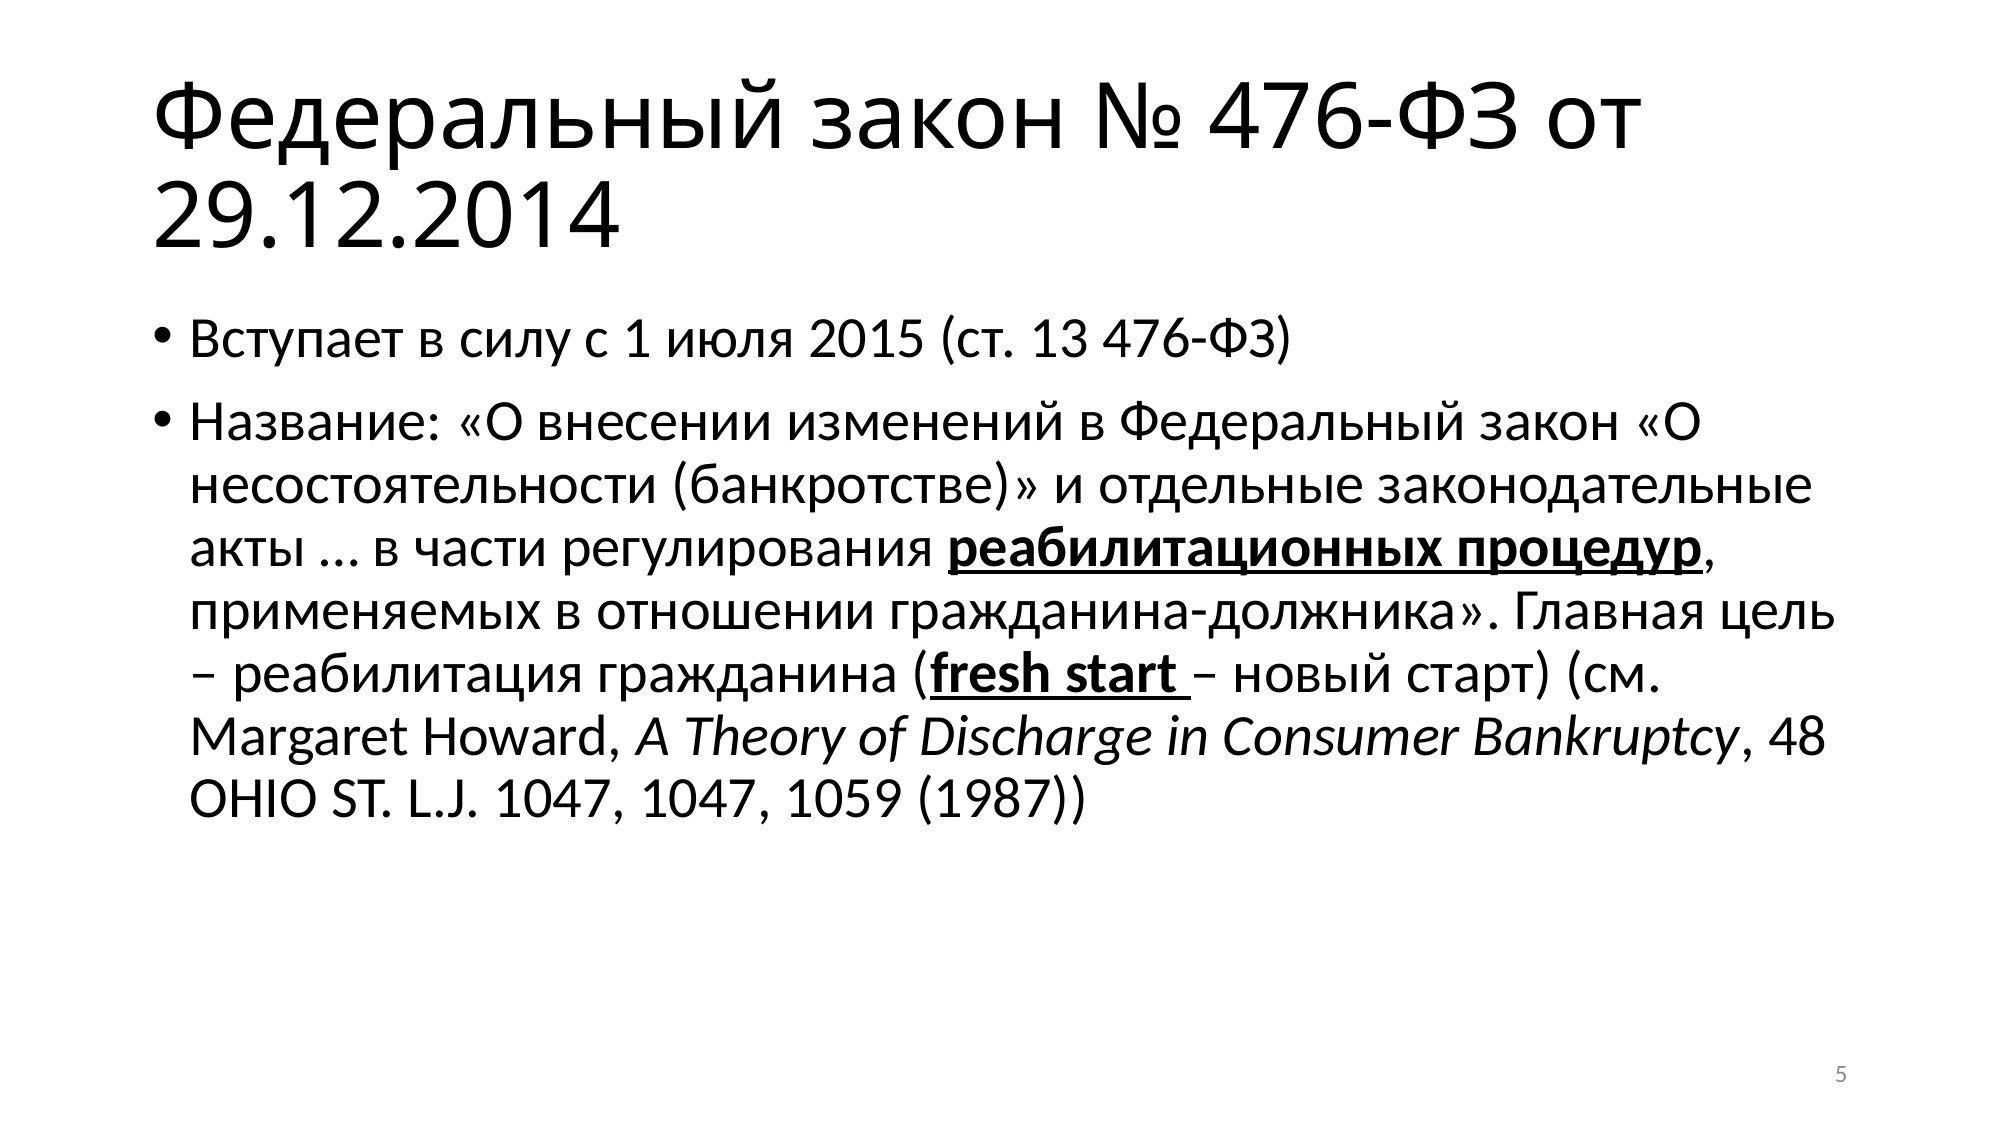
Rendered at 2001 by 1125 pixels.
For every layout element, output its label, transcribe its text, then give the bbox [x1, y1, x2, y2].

list Вступает в силу с 1 июля 2015 (ст. 13 476-ФЗ) Название: «О внесении изменений в Федеральный закон «О несостоятельности (банкротстве)» и отдельные законодательные акты … в части регулирования реабилитационных процедур, применяемых в отношении гражданина-должника». Главная цель – реабилитация гражданина (fresh start – новый старт) (см. Margaret Howard, A Theory of Discharge in Consumer Bankruptcy, 48 OHIO ST. L.J. 1047, 1047, 1059 (1987)) [137, 299, 1863, 1014]
title Федеральный закон № 476-ФЗ от 29.12.2014 [137, 59, 1863, 278]
slide_number 5 [1412, 1042, 1863, 1103]
